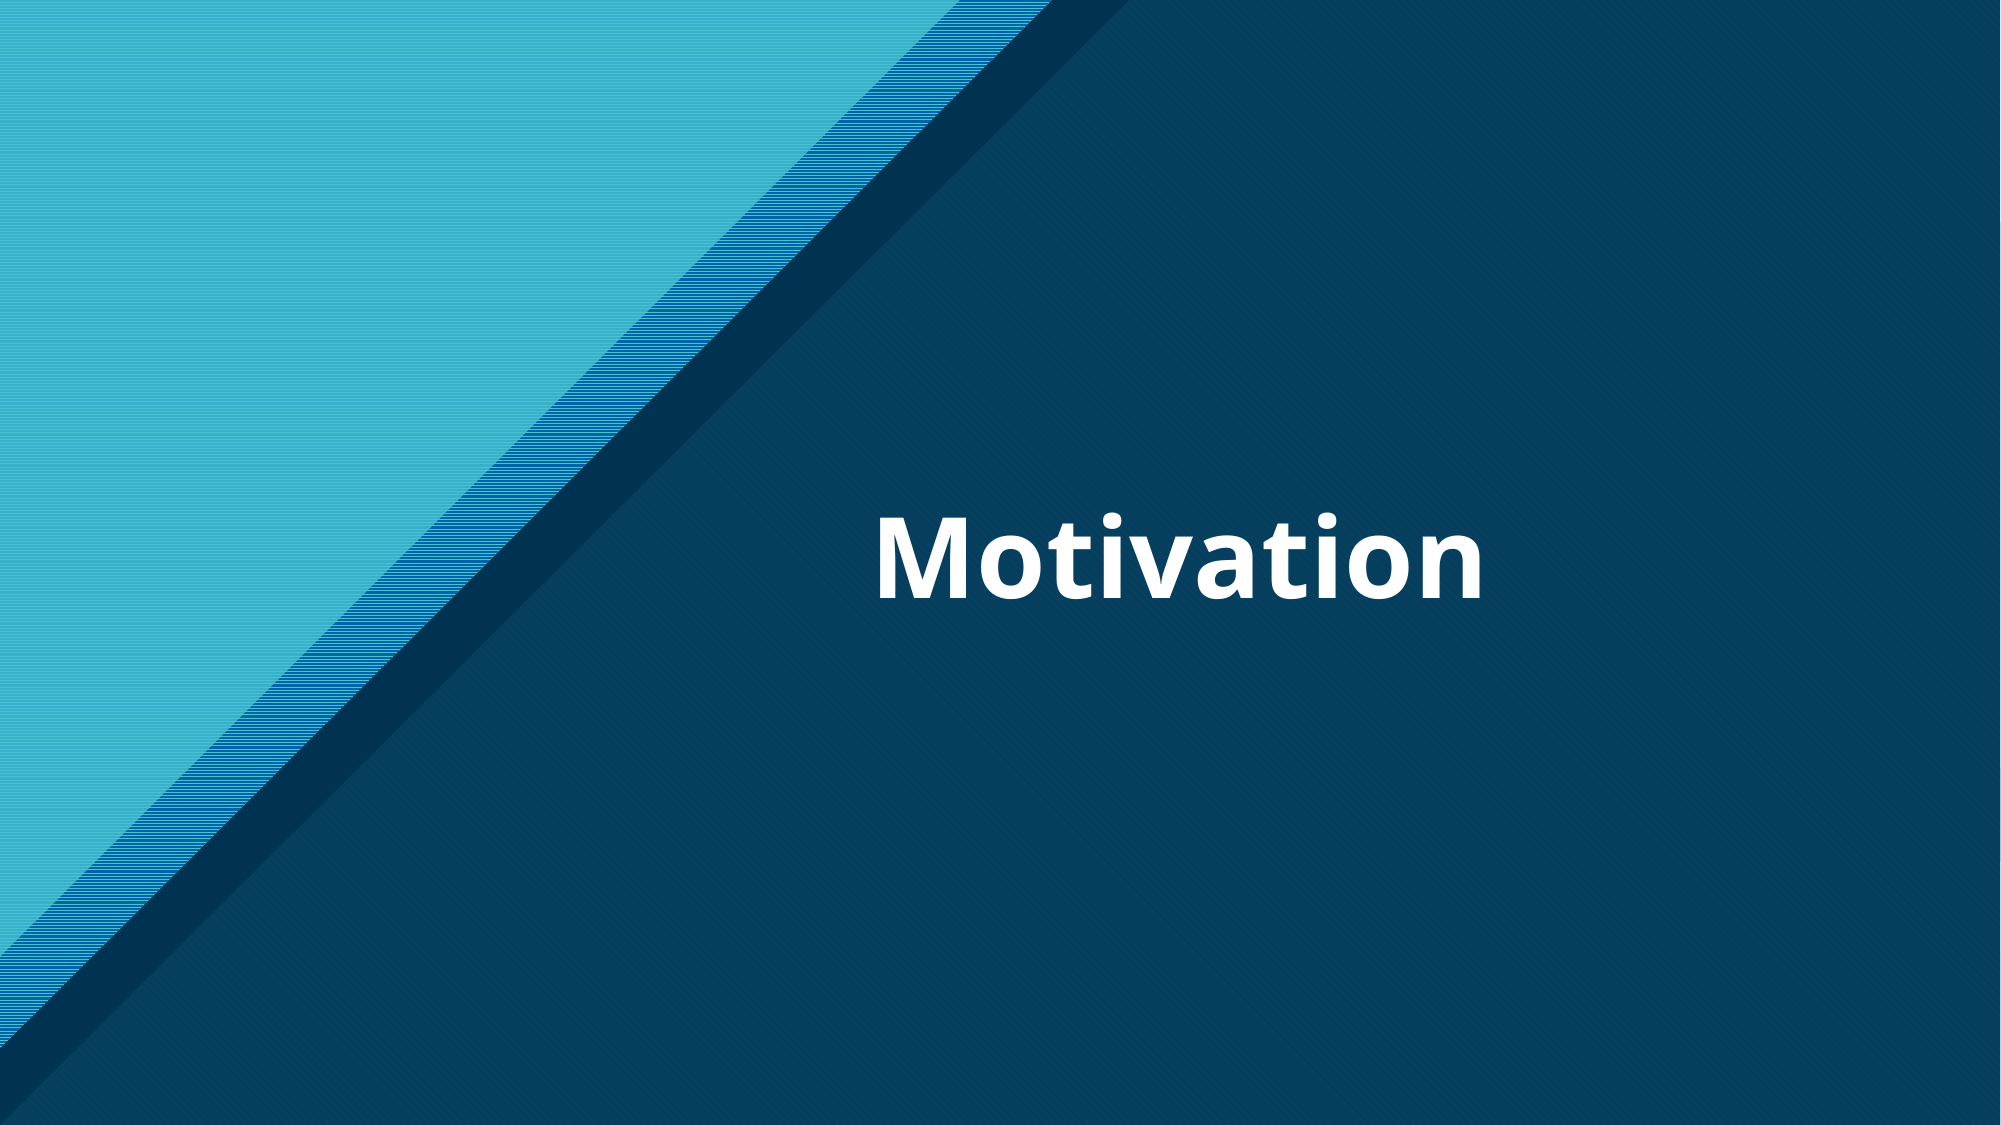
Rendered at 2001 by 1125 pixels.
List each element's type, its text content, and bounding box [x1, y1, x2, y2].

title Motivation [855, 460, 1668, 665]
